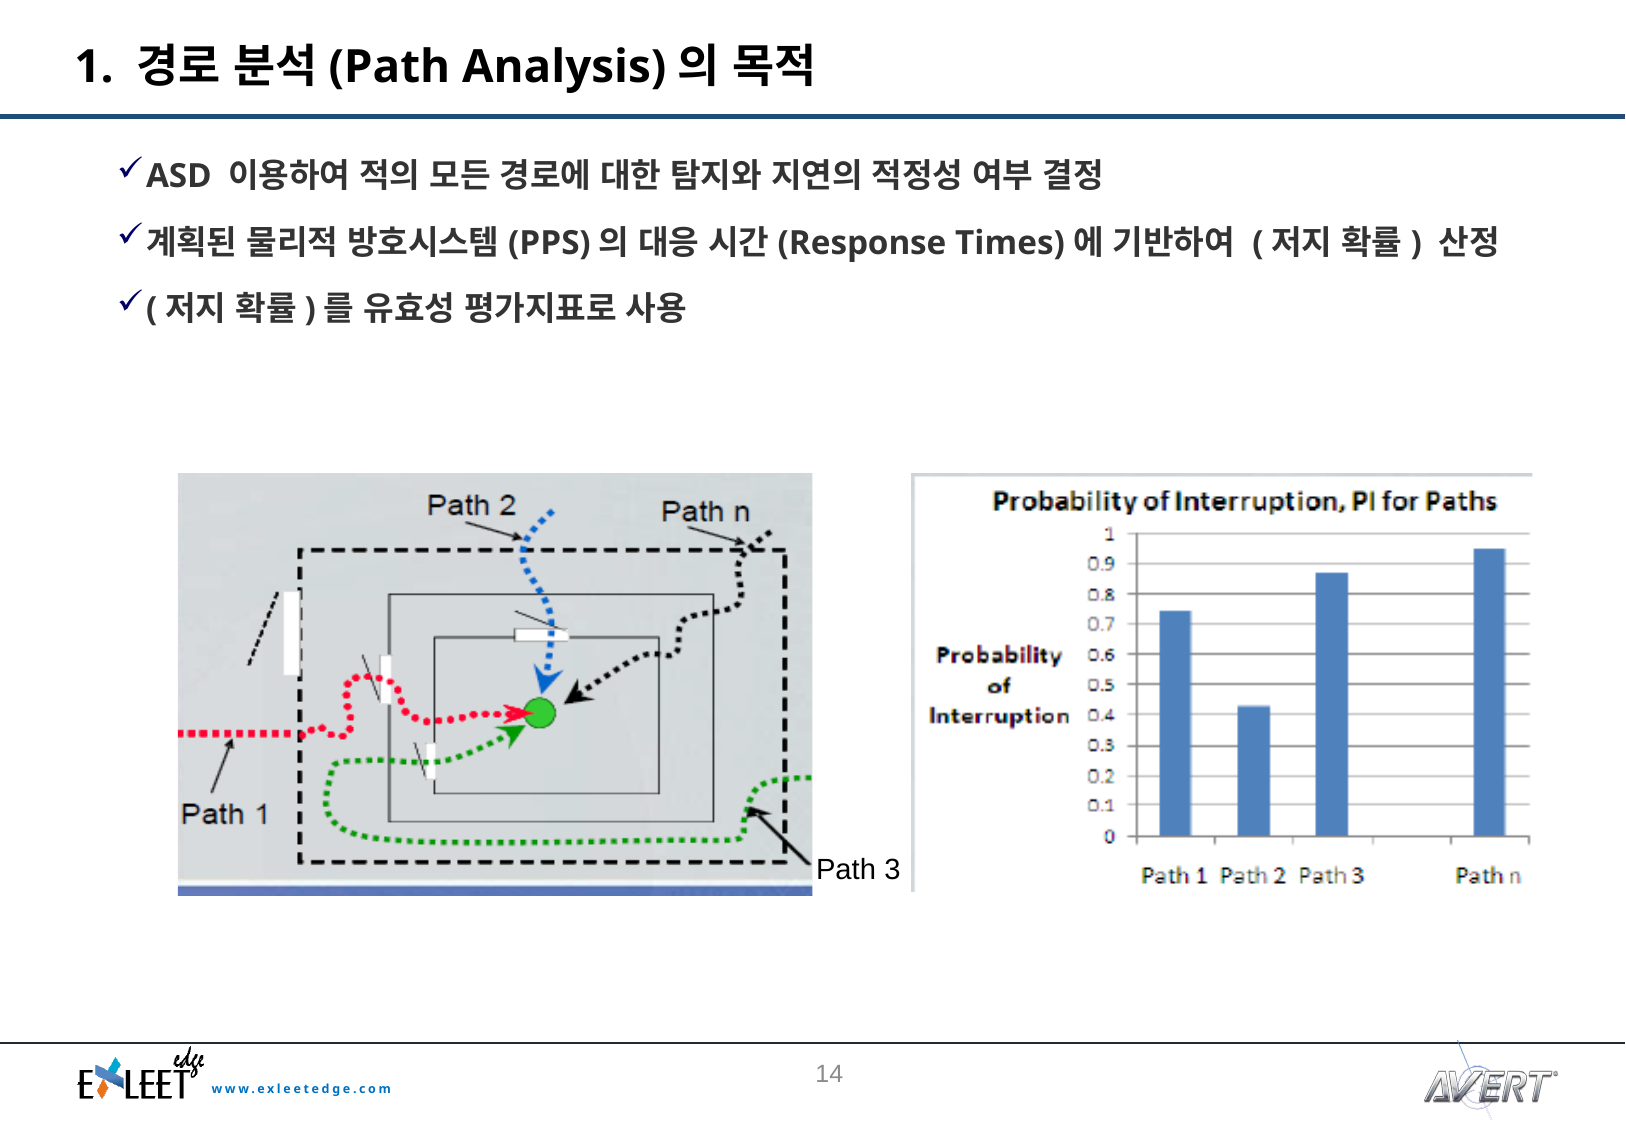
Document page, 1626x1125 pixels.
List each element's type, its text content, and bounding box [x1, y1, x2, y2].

slide_number 13 [792, 1042, 859, 1103]
picture [917, 473, 1533, 892]
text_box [177, 473, 917, 896]
picture [1394, 1040, 1590, 1120]
text_box [1158, 1042, 1533, 1103]
picture [77, 1046, 204, 1099]
title 1. 경로 분석(Path Analysis)의 목적 [59, 31, 1521, 98]
